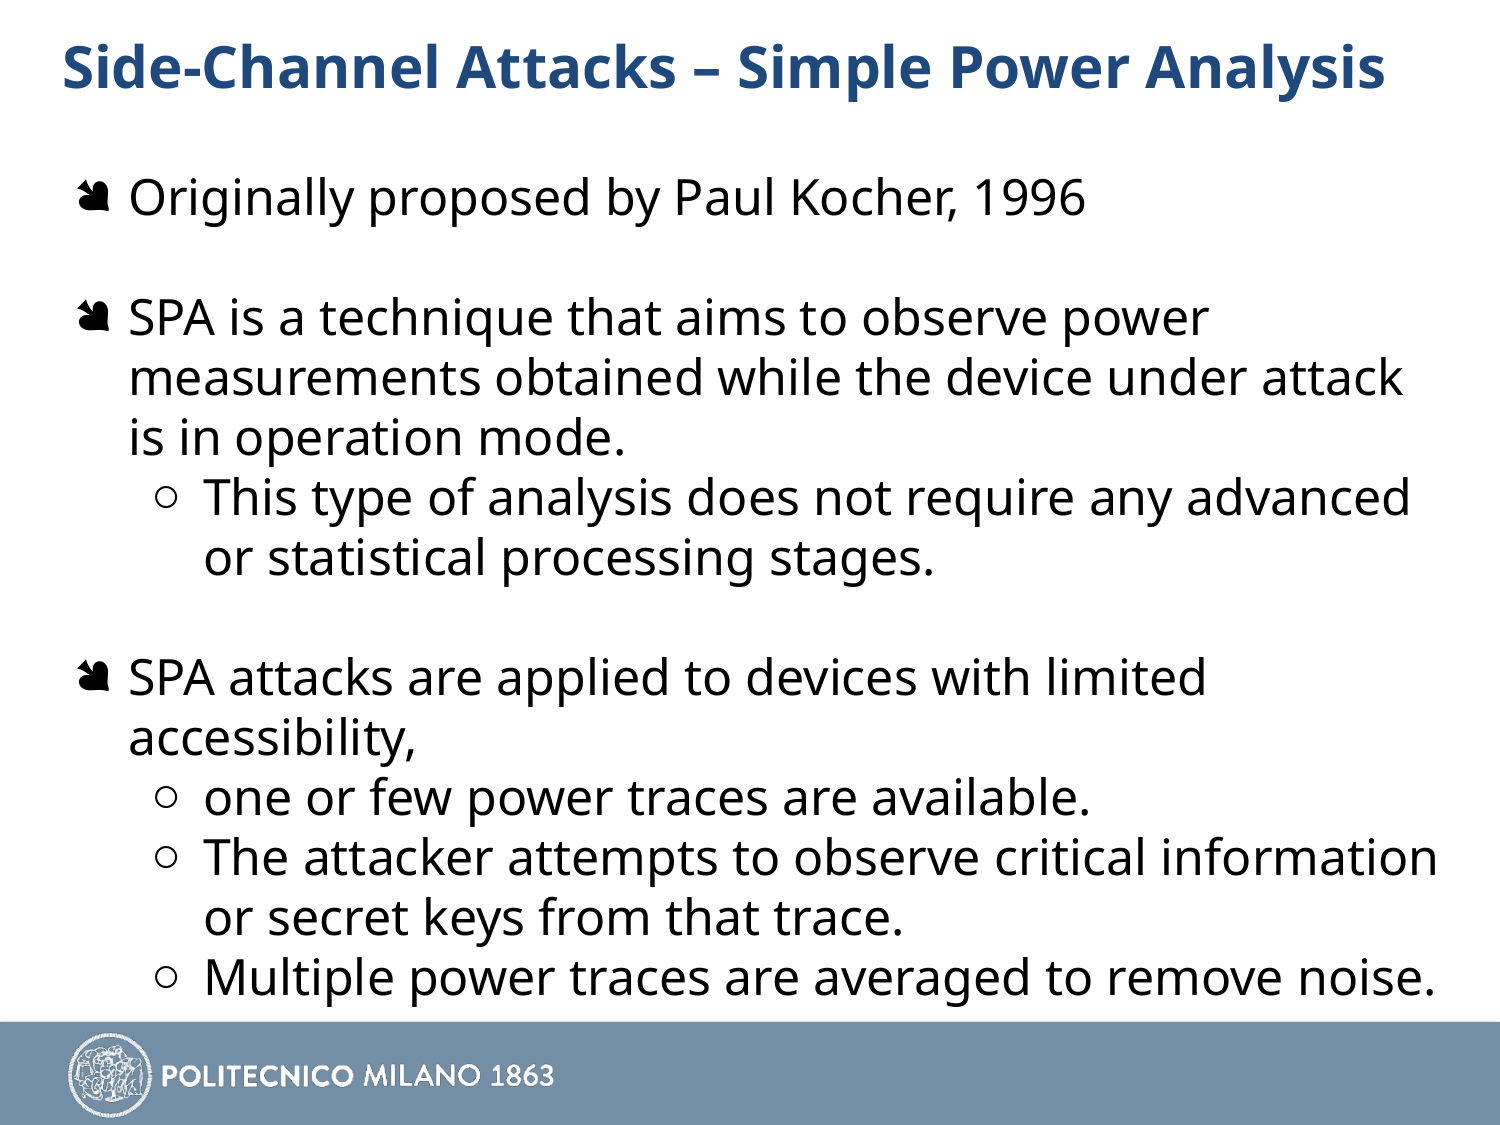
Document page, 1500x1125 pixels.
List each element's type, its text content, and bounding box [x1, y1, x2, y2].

picture [62, 1027, 561, 1122]
title Side-Channel Attacks – Simple Power Analysis [47, 22, 1455, 149]
text_box Originally proposed by Paul Kocher, 1996 SPA is a technique that aims to observe power measurements obtained while the device under attack is in operation mode. This type of analysis does not require any advanced or statistical processing stages. SPA attacks are applied to devices with limited accessibility, one or few power traces are available. The attacker attempts to observe critical information or secret keys from that trace. Multiple power traces are averaged to remove noise. [38, 149, 1461, 585]
